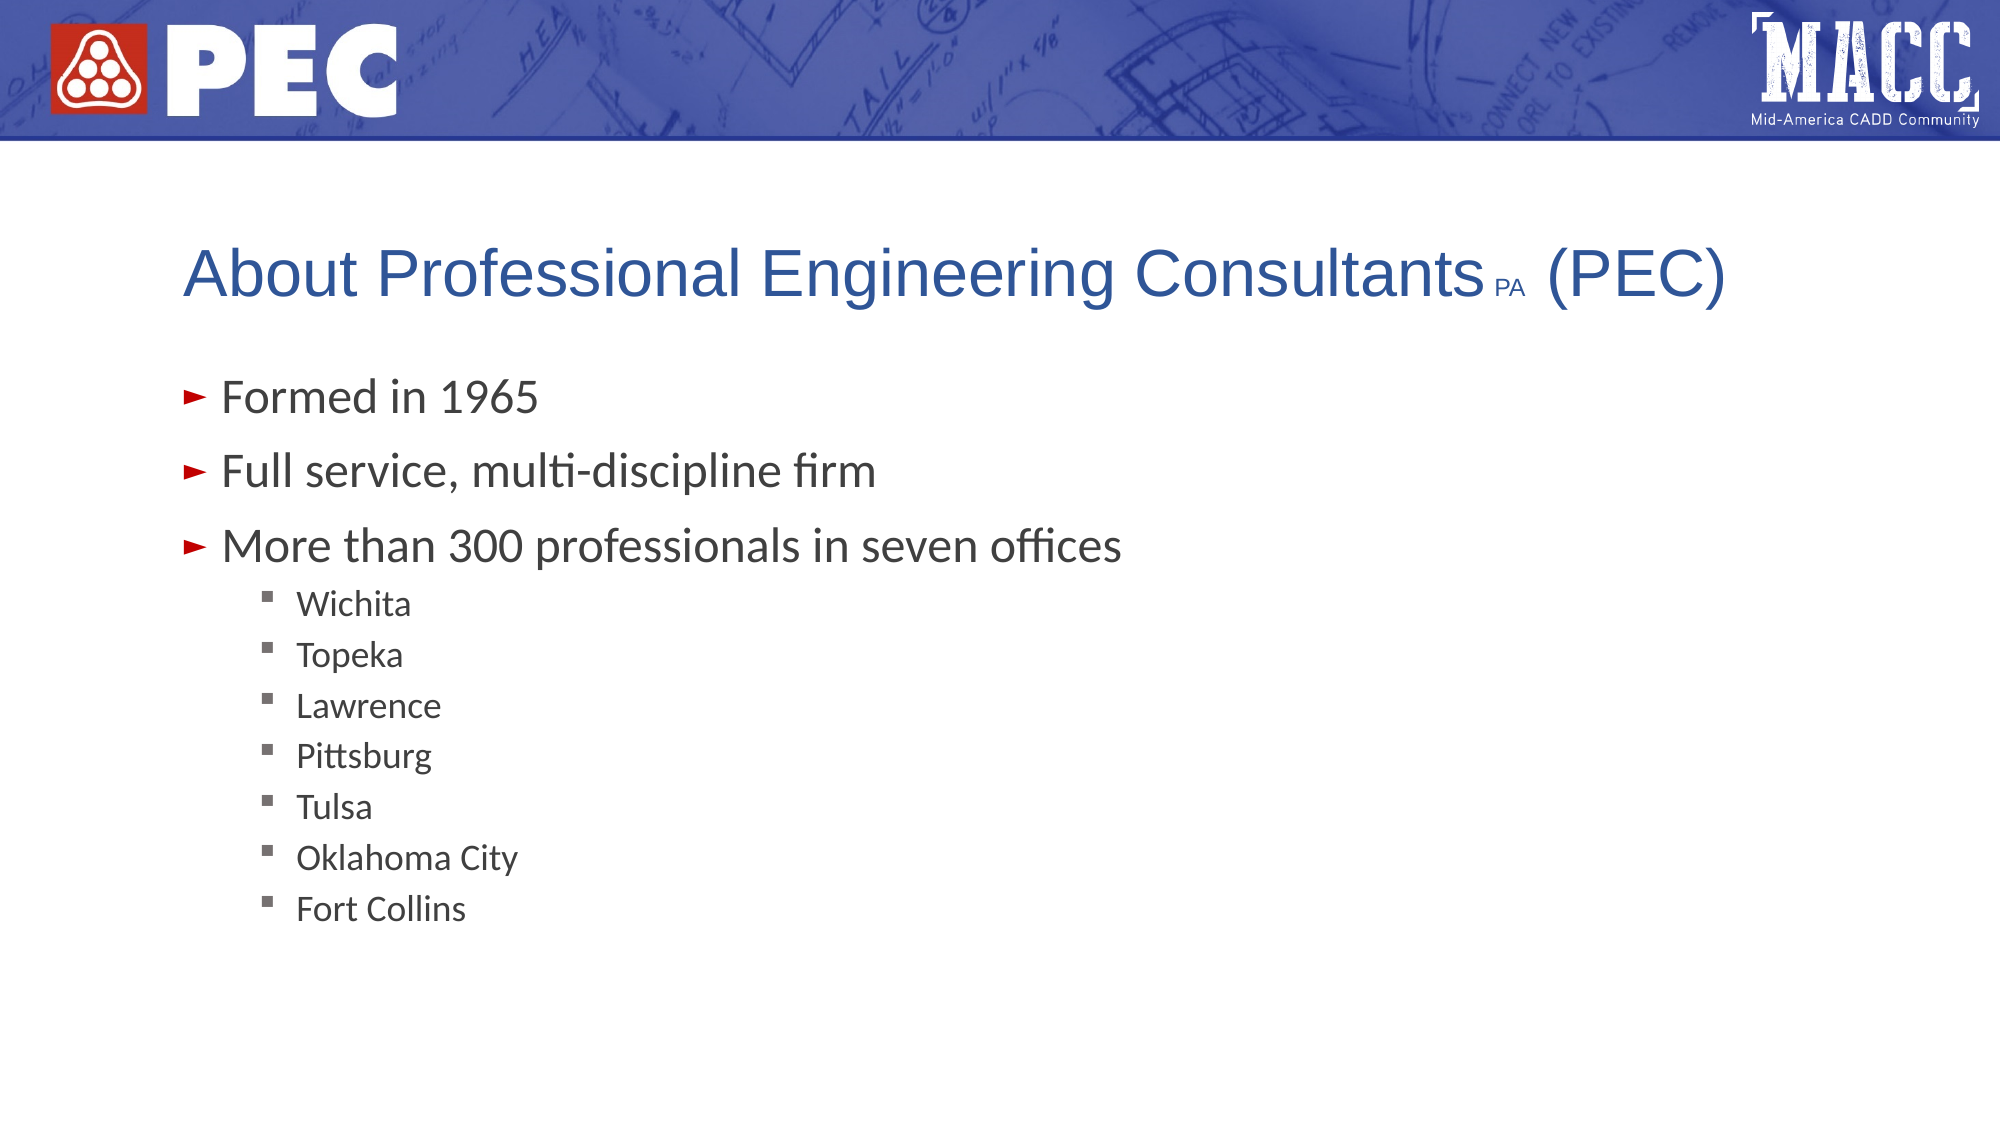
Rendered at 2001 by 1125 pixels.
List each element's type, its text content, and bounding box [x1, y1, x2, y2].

picture [0, 0, 2000, 1125]
title About Professional Engineering Consultants PA (PEC) [168, 200, 1894, 346]
list Formed in 1965 Full service, multi-discipline firm More than 300 professionals in seven offices Wichita Topeka Lawrence Pittsburg Tulsa Oklahoma City Fort Collins [168, 362, 1894, 1063]
